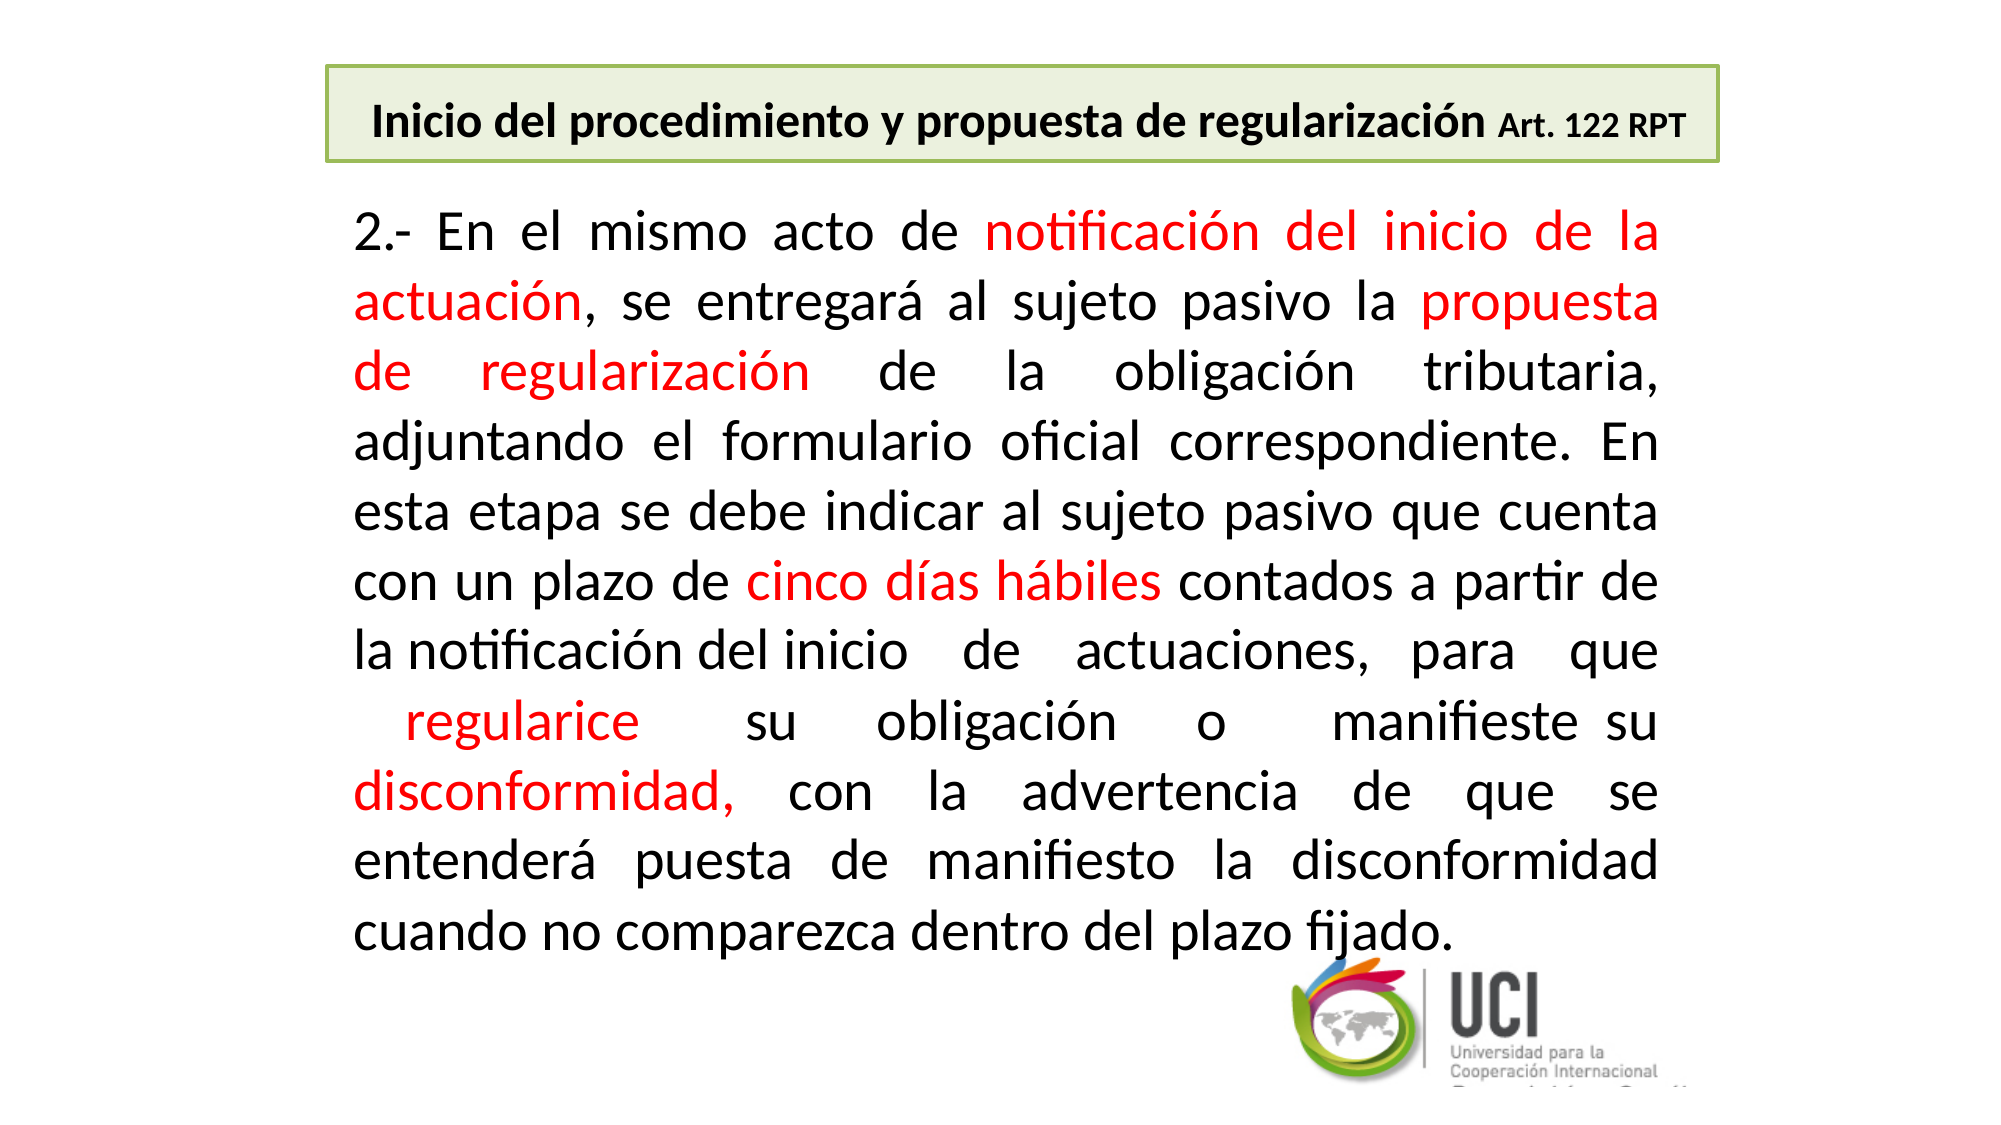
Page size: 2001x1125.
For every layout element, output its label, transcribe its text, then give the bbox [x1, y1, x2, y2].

text_box [324, 262, 1278, 1005]
title Inicio del procedimiento y propuesta de regularización Art. 122 RPT [325, 64, 1720, 163]
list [1436, 952, 1719, 1087]
text_box 2.- En el mismo acto de notificación del inicio de la actuación, se entregará al sujeto pasivo la propuesta de regularización de la obligación tributaria, adjuntando el formulario oficial correspondiente. En esta etapa se debe indicar al sujeto pasivo que cuenta con un plazo de cinco días hábiles contados a partir de la notificación del inicio de actuaciones, para que regularice su obligación o manifieste su disconformidad, con la advertencia de que se entenderá puesta de manifiesto la disconformidad cuando no comparezca dentro del plazo fijado. [338, 184, 1675, 969]
picture [1283, 951, 1432, 1086]
